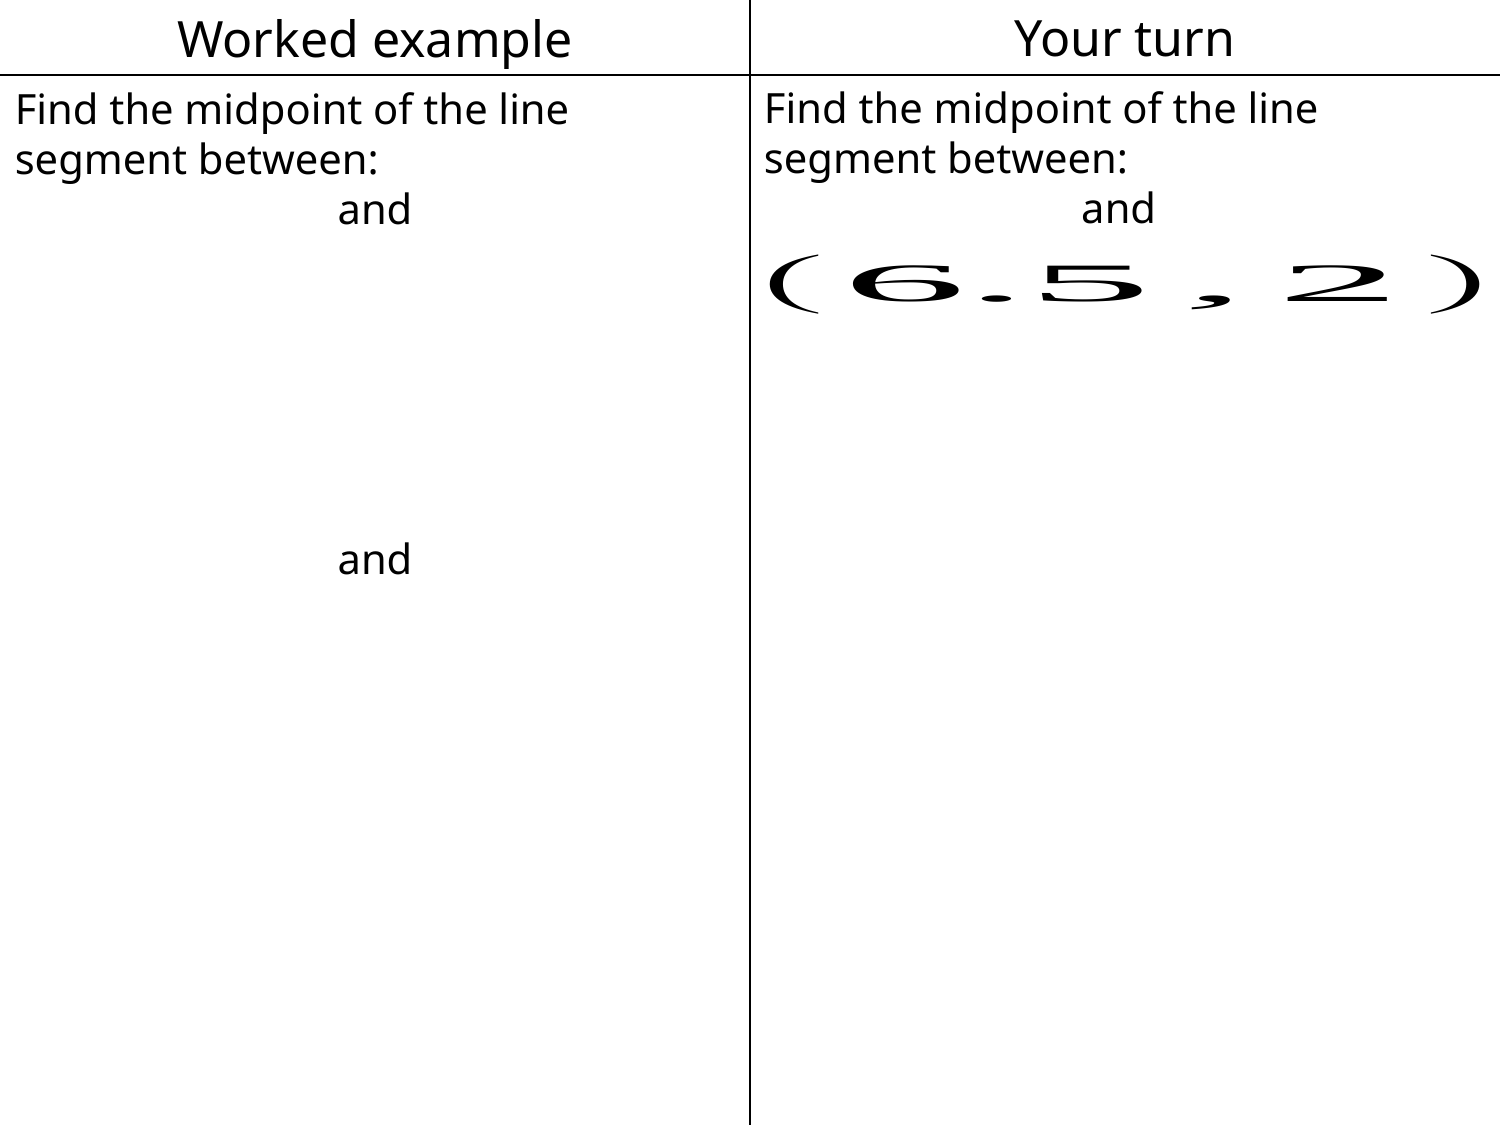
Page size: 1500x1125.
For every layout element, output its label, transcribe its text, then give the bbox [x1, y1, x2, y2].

text_box Worked example [0, 0, 749, 74]
text_box Your turn [751, 0, 1500, 74]
